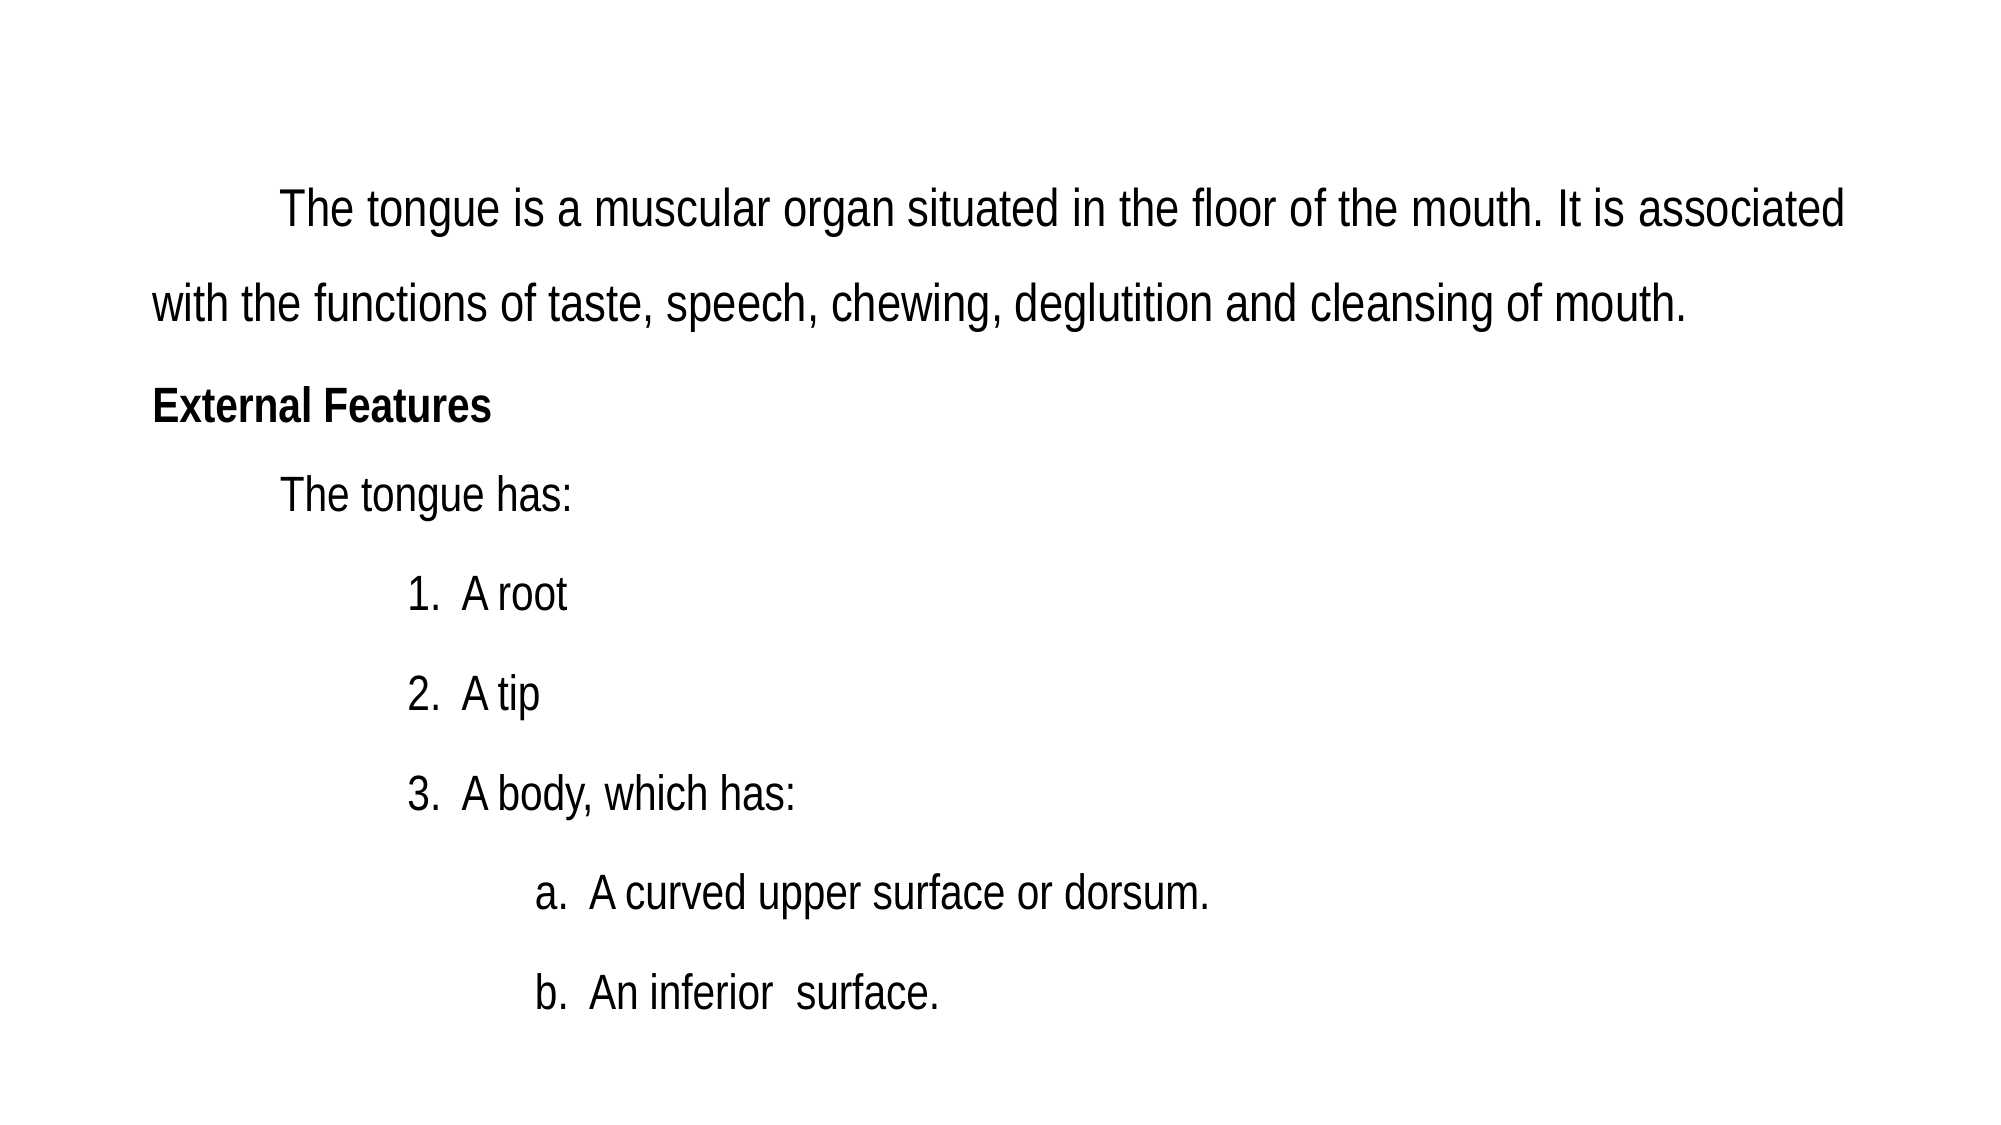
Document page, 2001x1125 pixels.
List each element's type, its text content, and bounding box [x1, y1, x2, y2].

list The tongue is a muscular organ situated in the floor of the mouth. It is associated with the functions of taste, speech, chewing, deglutition and cleansing of mouth. External Features The tongue has: 1. A root 2. A tip 3. A body, which has: a. A curved upper surface or dorsum. b. An inferior surface. [137, 69, 1863, 1082]
